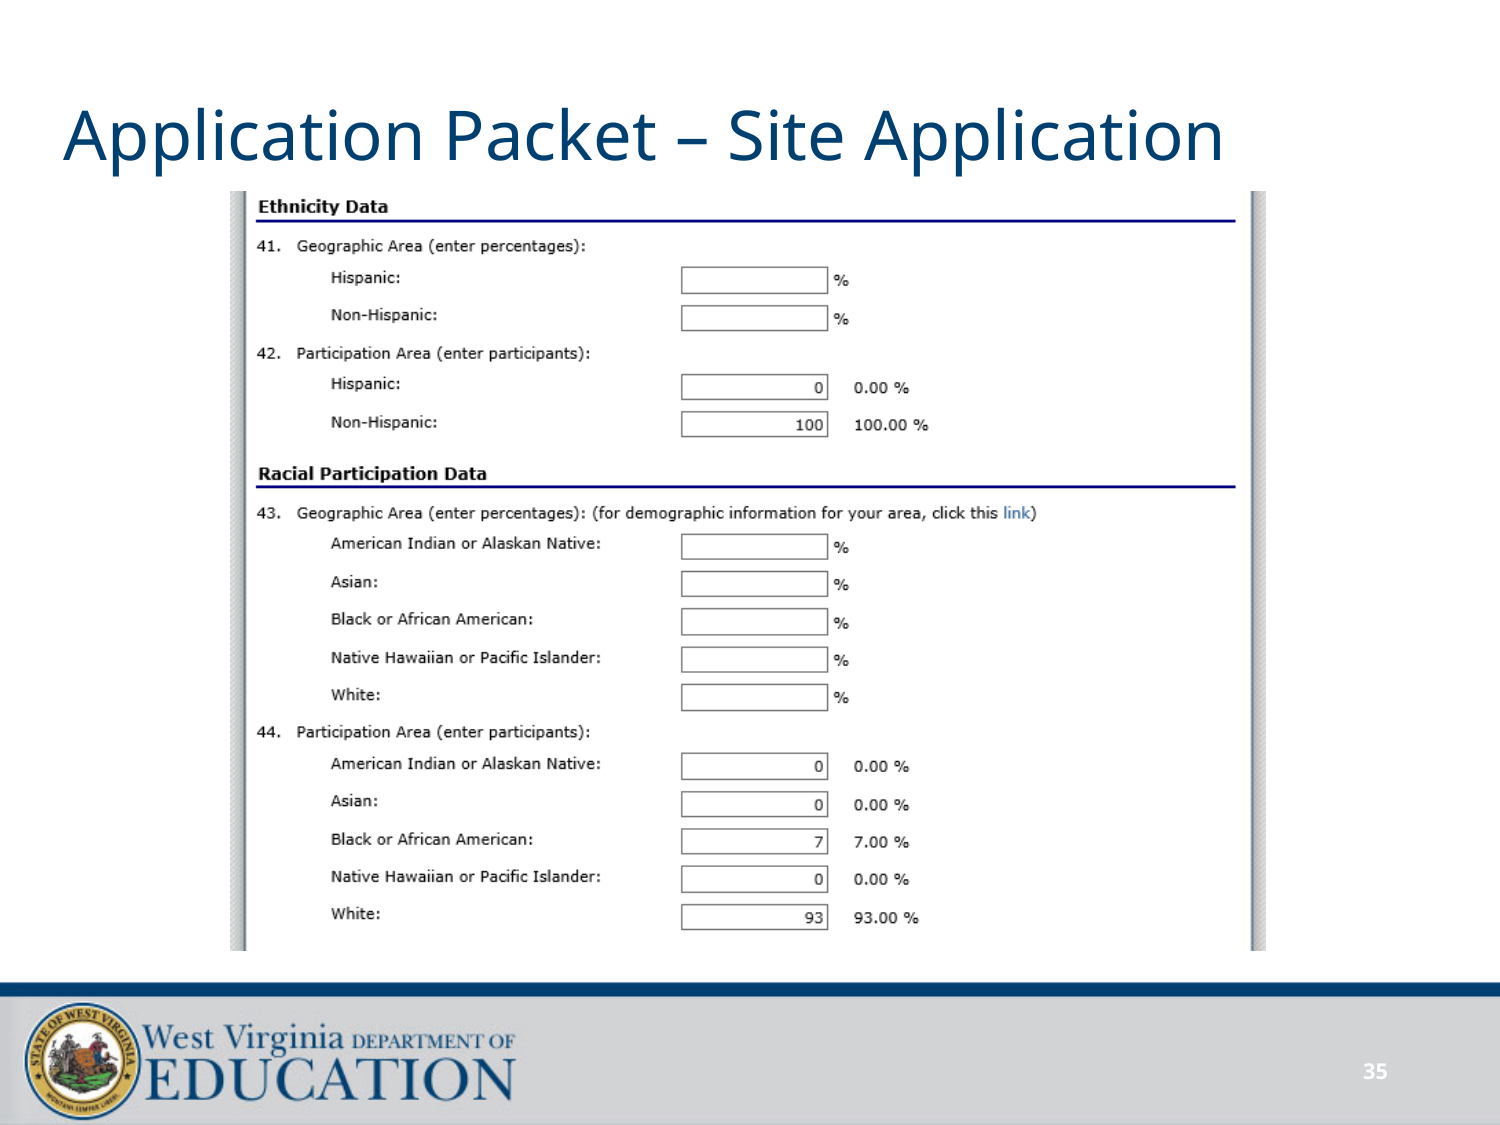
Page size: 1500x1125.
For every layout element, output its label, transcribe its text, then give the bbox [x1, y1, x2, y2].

title Application Packet – Site Application [49, 23, 1448, 254]
picture [0, 0, 1500, 1125]
slide_number 35 [1303, 1042, 1448, 1103]
